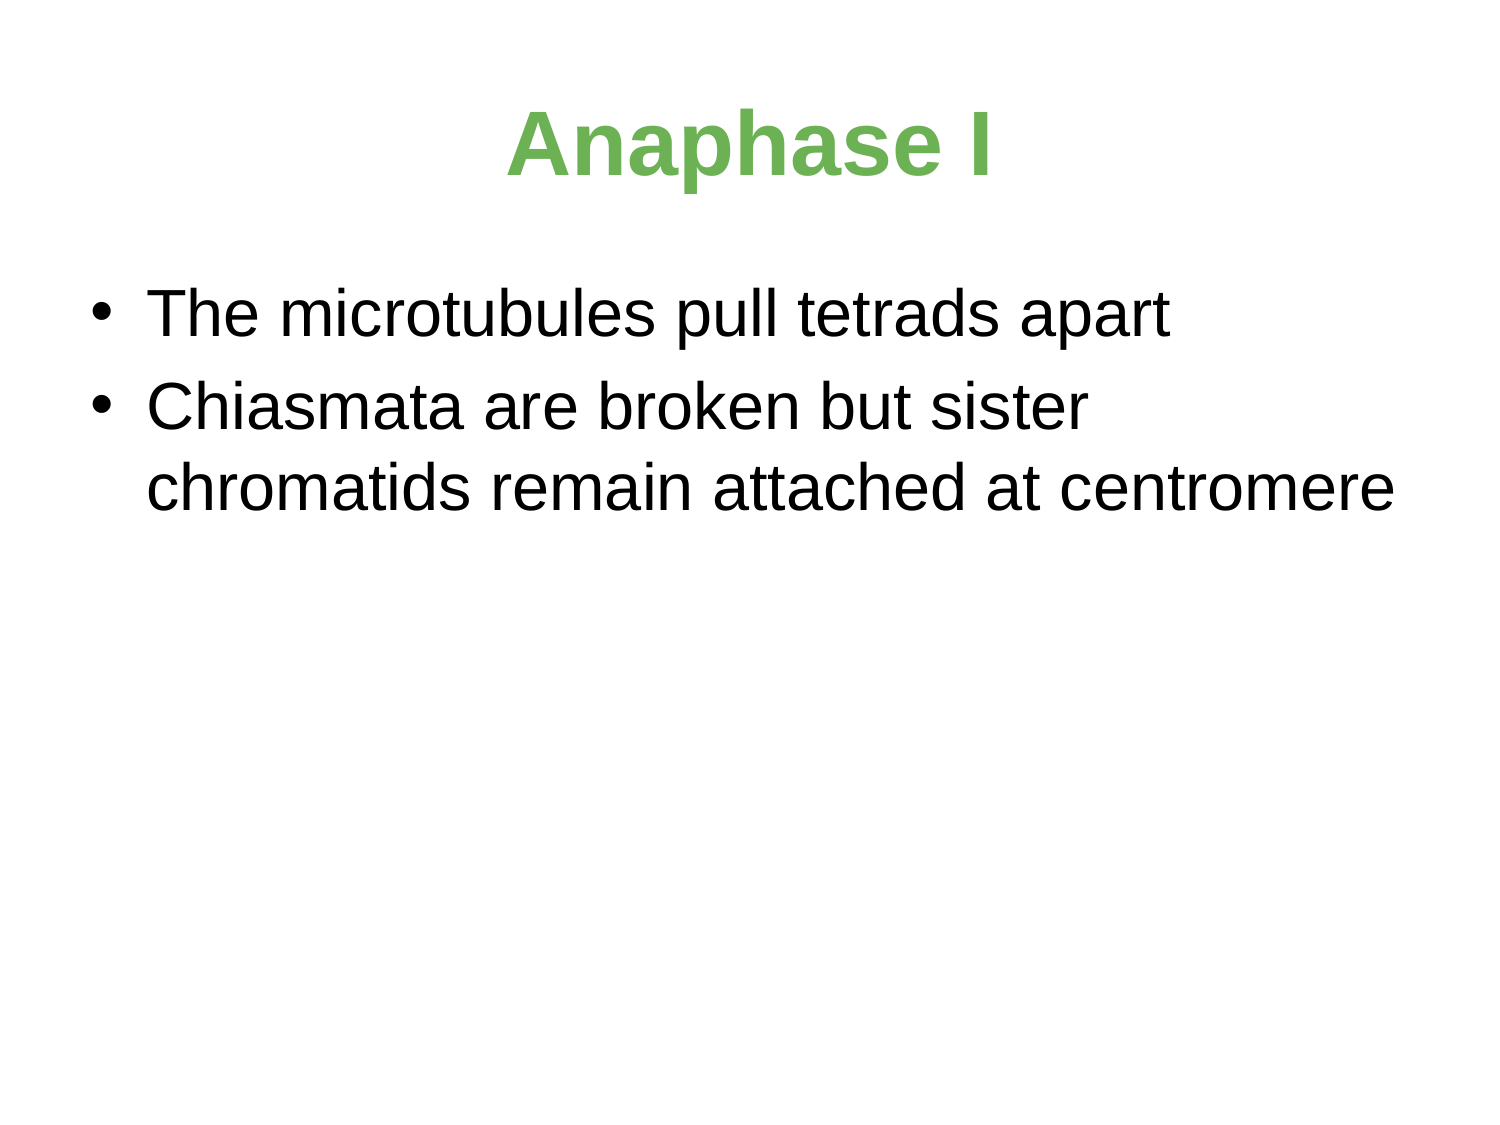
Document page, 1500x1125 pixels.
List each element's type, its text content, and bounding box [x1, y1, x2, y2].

title Anaphase I [75, 45, 1425, 233]
list The microtubules pull tetrads apart Chiasmata are broken but sister chromatids remain attached at centromere [75, 262, 1425, 1005]
